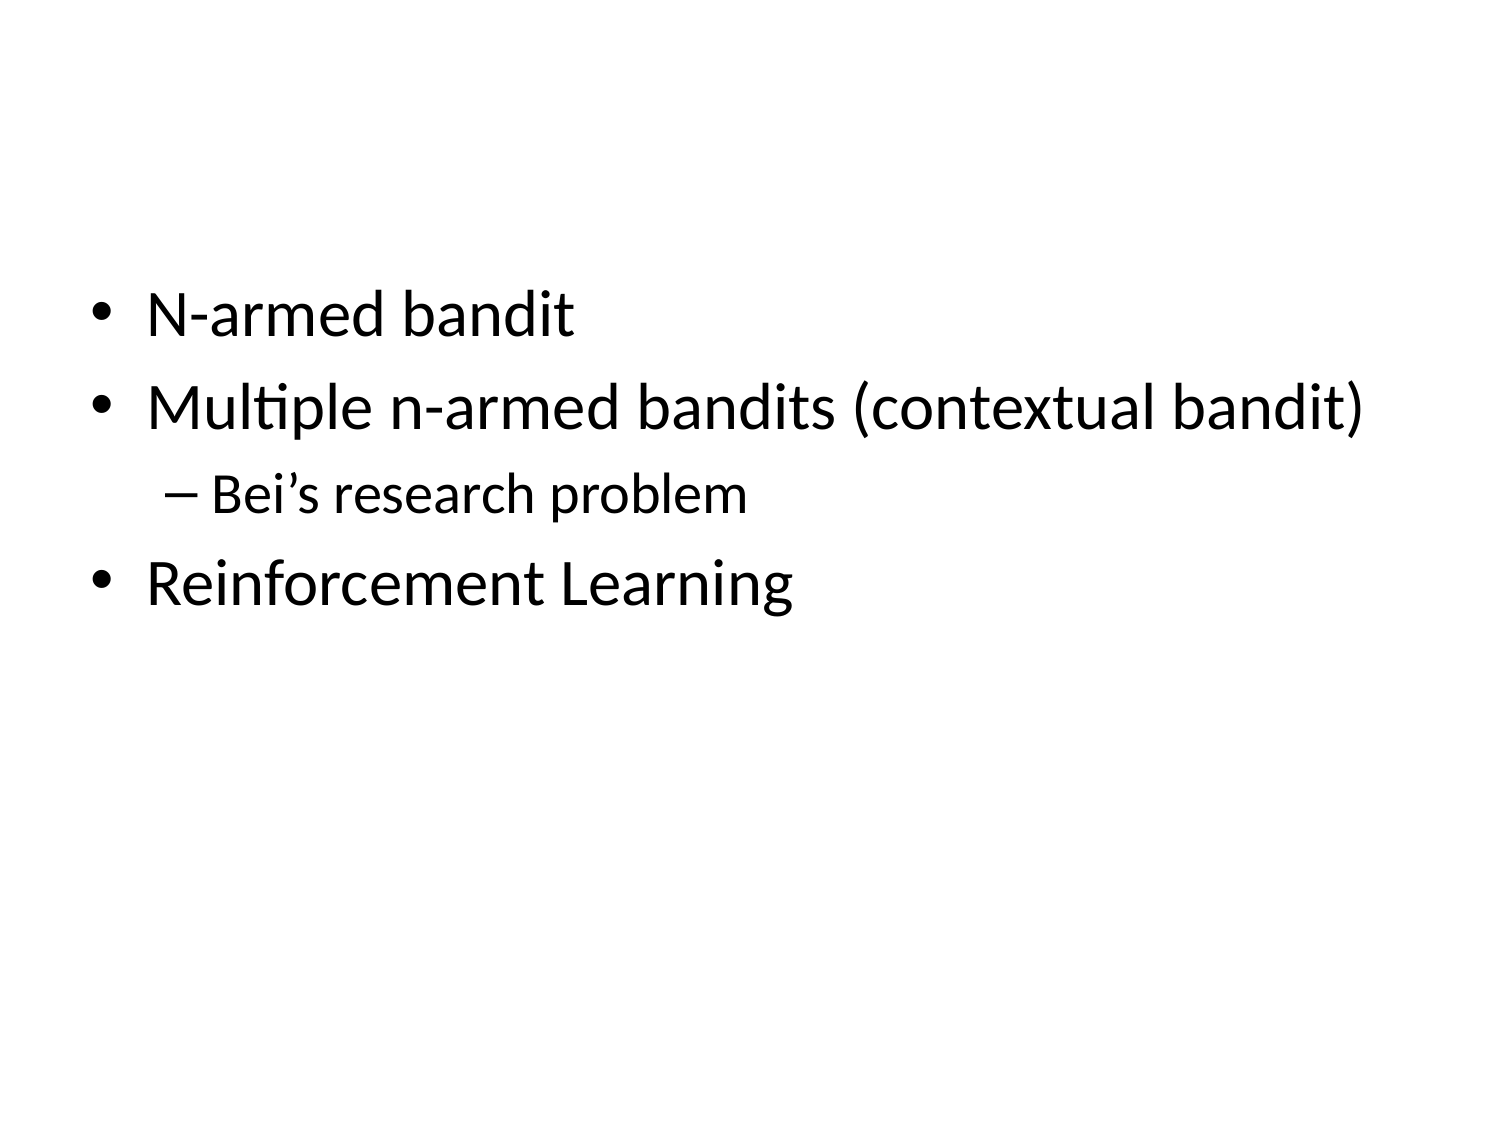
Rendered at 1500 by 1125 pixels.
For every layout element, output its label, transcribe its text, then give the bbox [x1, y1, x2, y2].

list N-armed bandit Multiple n-armed bandits (contextual bandit) Bei’s research problem Reinforcement Learning [75, 262, 1425, 1005]
